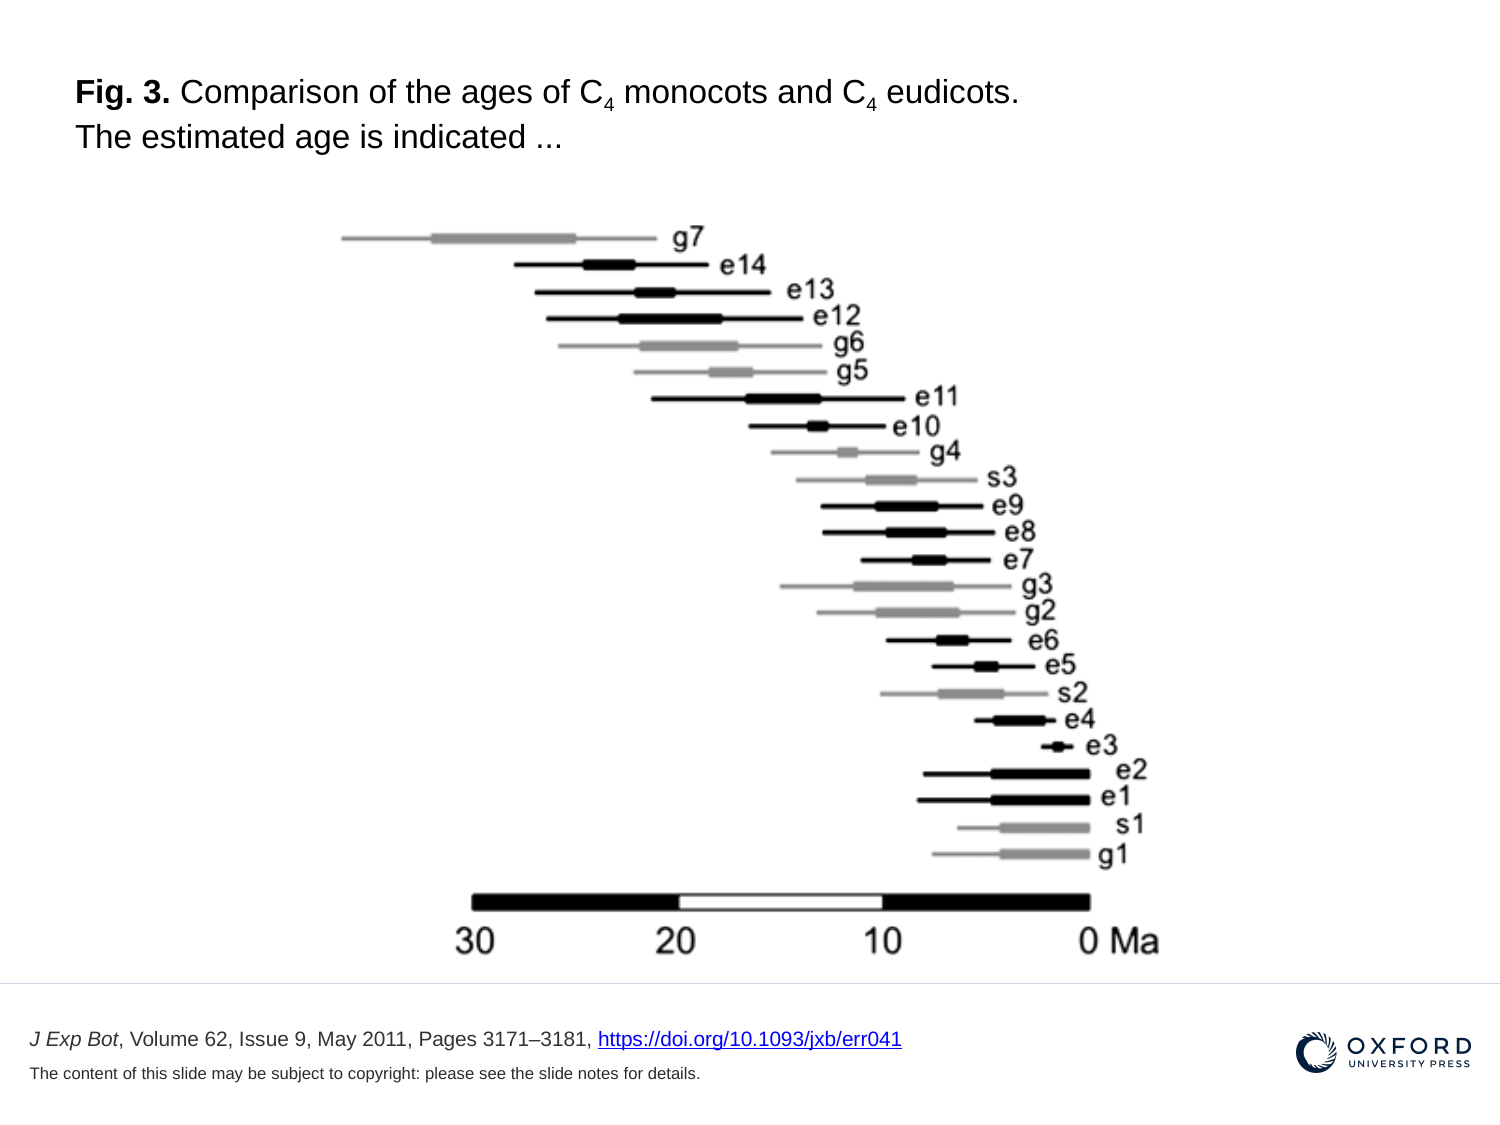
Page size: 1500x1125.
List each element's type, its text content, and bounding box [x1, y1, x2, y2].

title Fig. 3. Comparison of the ages of C4 monocots and C4 eudicots. The estimated age is indicated ... [75, 69, 1078, 171]
picture [1296, 1032, 1471, 1073]
footer J Exp Bot, Volume 62, Issue 9, May 2011, Pages 3171–3181, https://doi.org/10.1093/jxb/err041 The content of this slide may be subject to copyright: please see the slide notes for details. [0, 983, 1260, 1125]
picture [339, 224, 1161, 957]
